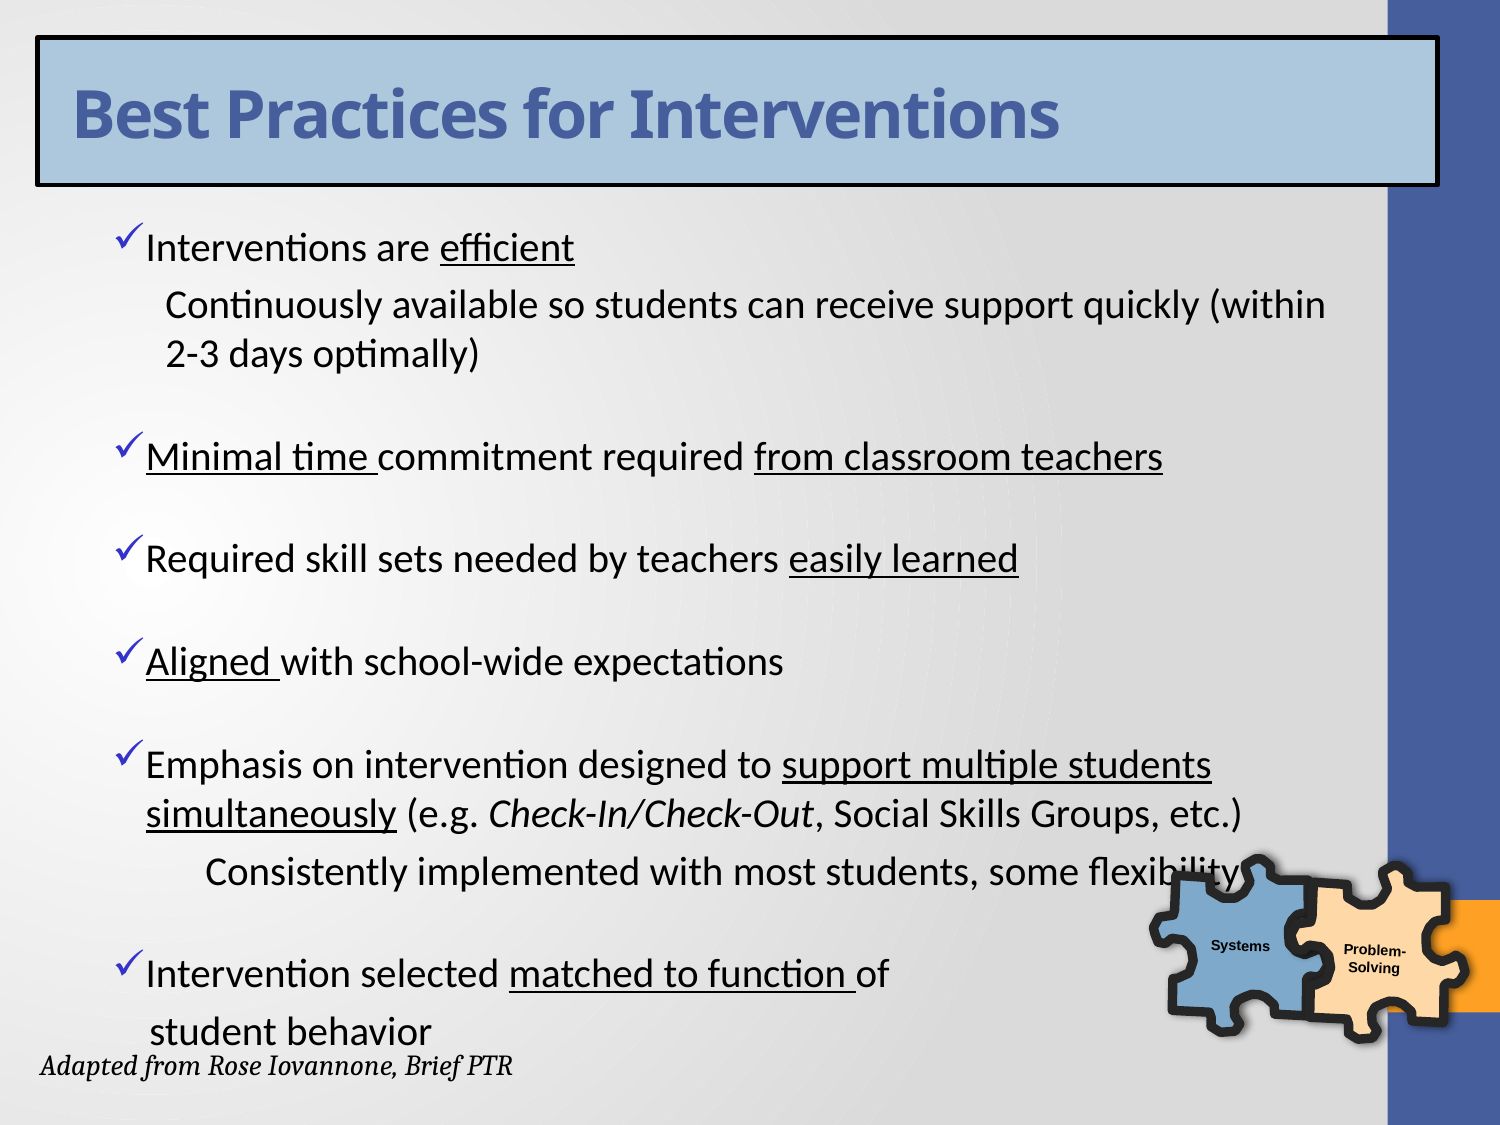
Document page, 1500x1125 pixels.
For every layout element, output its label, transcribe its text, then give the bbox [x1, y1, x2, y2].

text_box Adapted from Rose Iovannone, Brief PTR [24, 1039, 675, 1089]
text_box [1156, 829, 1463, 1069]
text_box Best Practices for Interventions [37, 37, 1438, 186]
list Interventions are efficient Continuously available so students can receive support quickly (within 2-3 days optimally) Minimal time commitment required from classroom teachers Required skill sets needed by teachers easily learned Aligned with school-wide expectations Emphasis on intervention designed to support multiple students simultaneously (e.g. Check-In/Check-Out, Social Skills Groups, etc.) Consistently implemented with most students, some flexibility Intervention selected matched to function of student behavior [37, 212, 1344, 1063]
